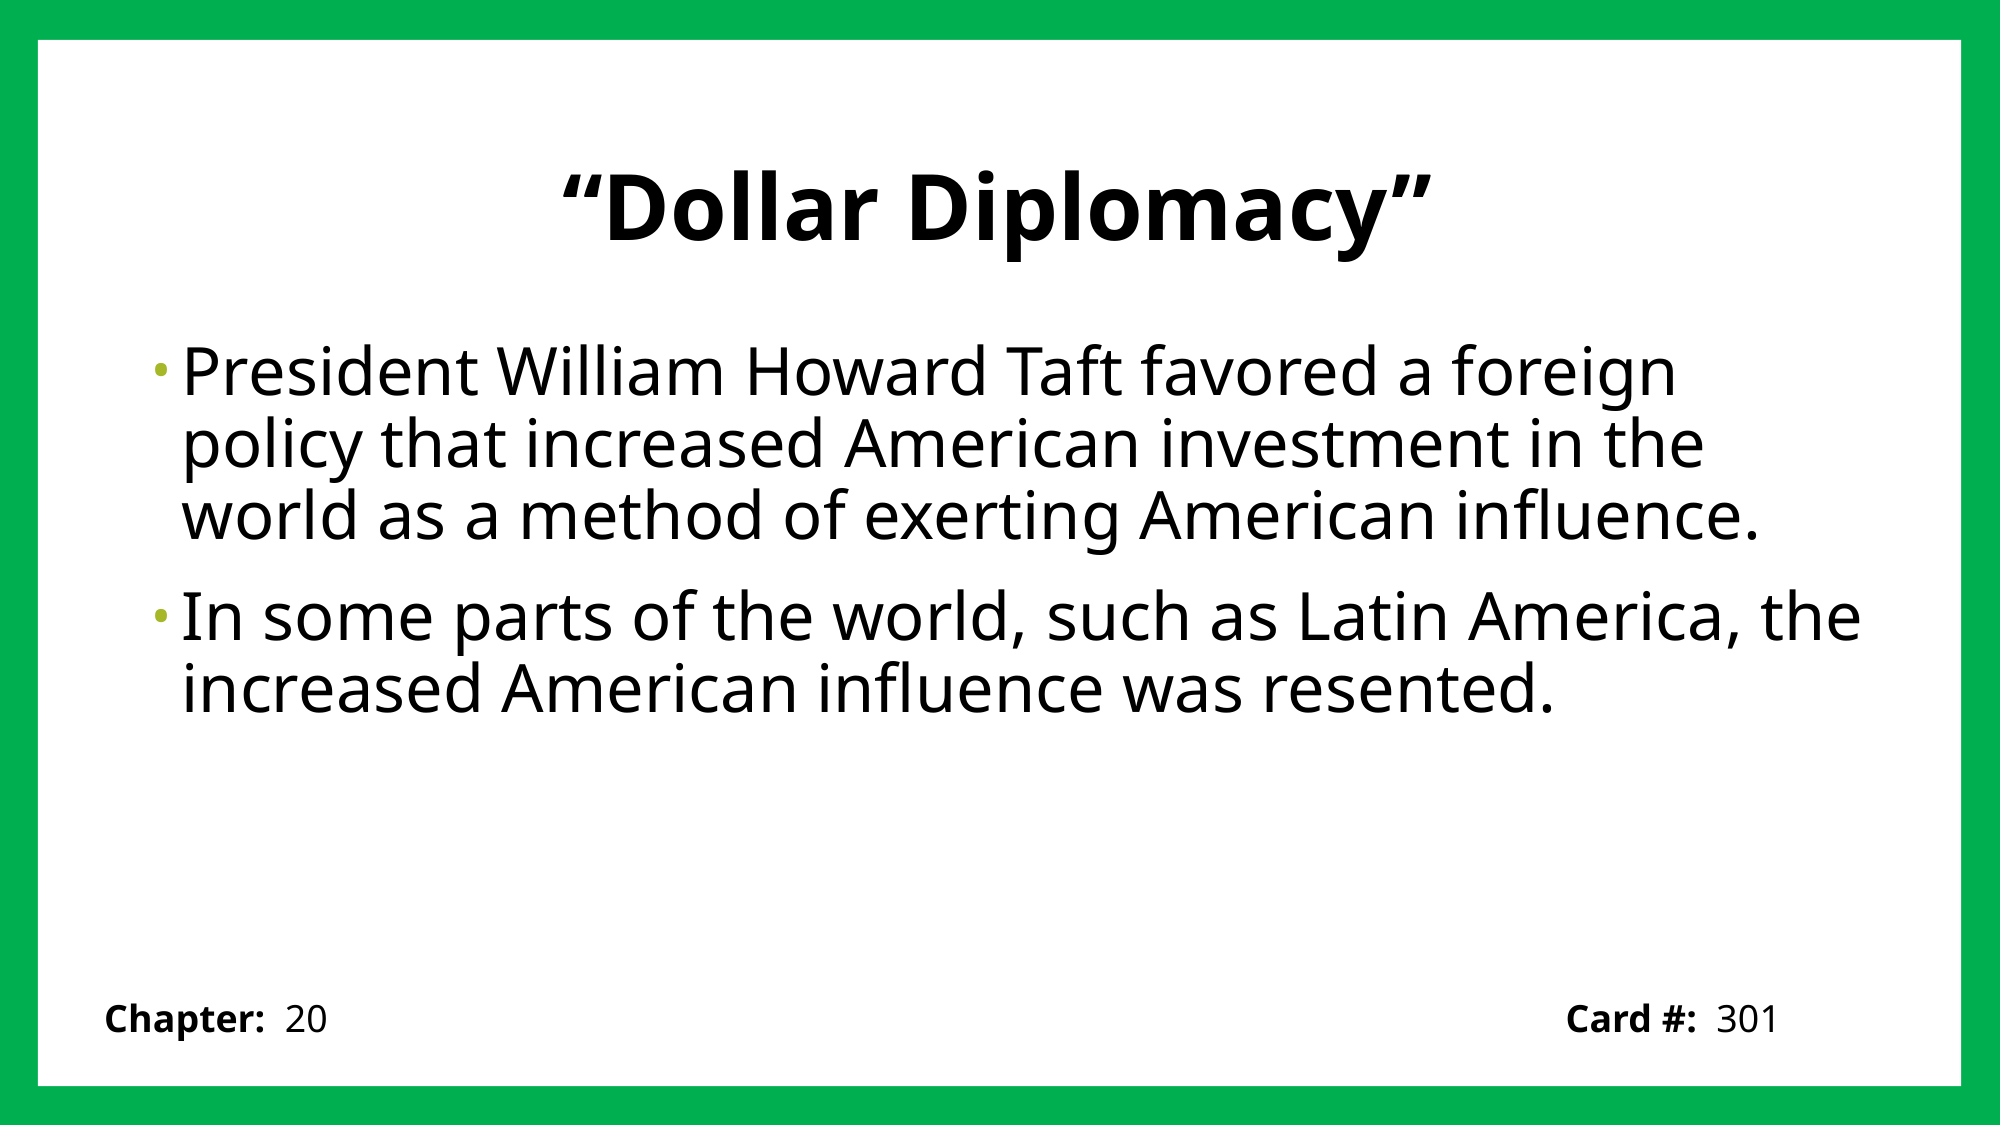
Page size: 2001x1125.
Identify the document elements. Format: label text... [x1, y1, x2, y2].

list President William Howard Taft favored a foreign policy that increased American investment in the world as a method of exerting American influence. In some parts of the world, such as Latin America, the increased American influence was resented. [129, 329, 1886, 926]
text_box Chapter: 20 [89, 987, 605, 1048]
text_box Card #: 301 [1550, 987, 1913, 1047]
title “Dollar Diplomacy” [187, 99, 1808, 323]
